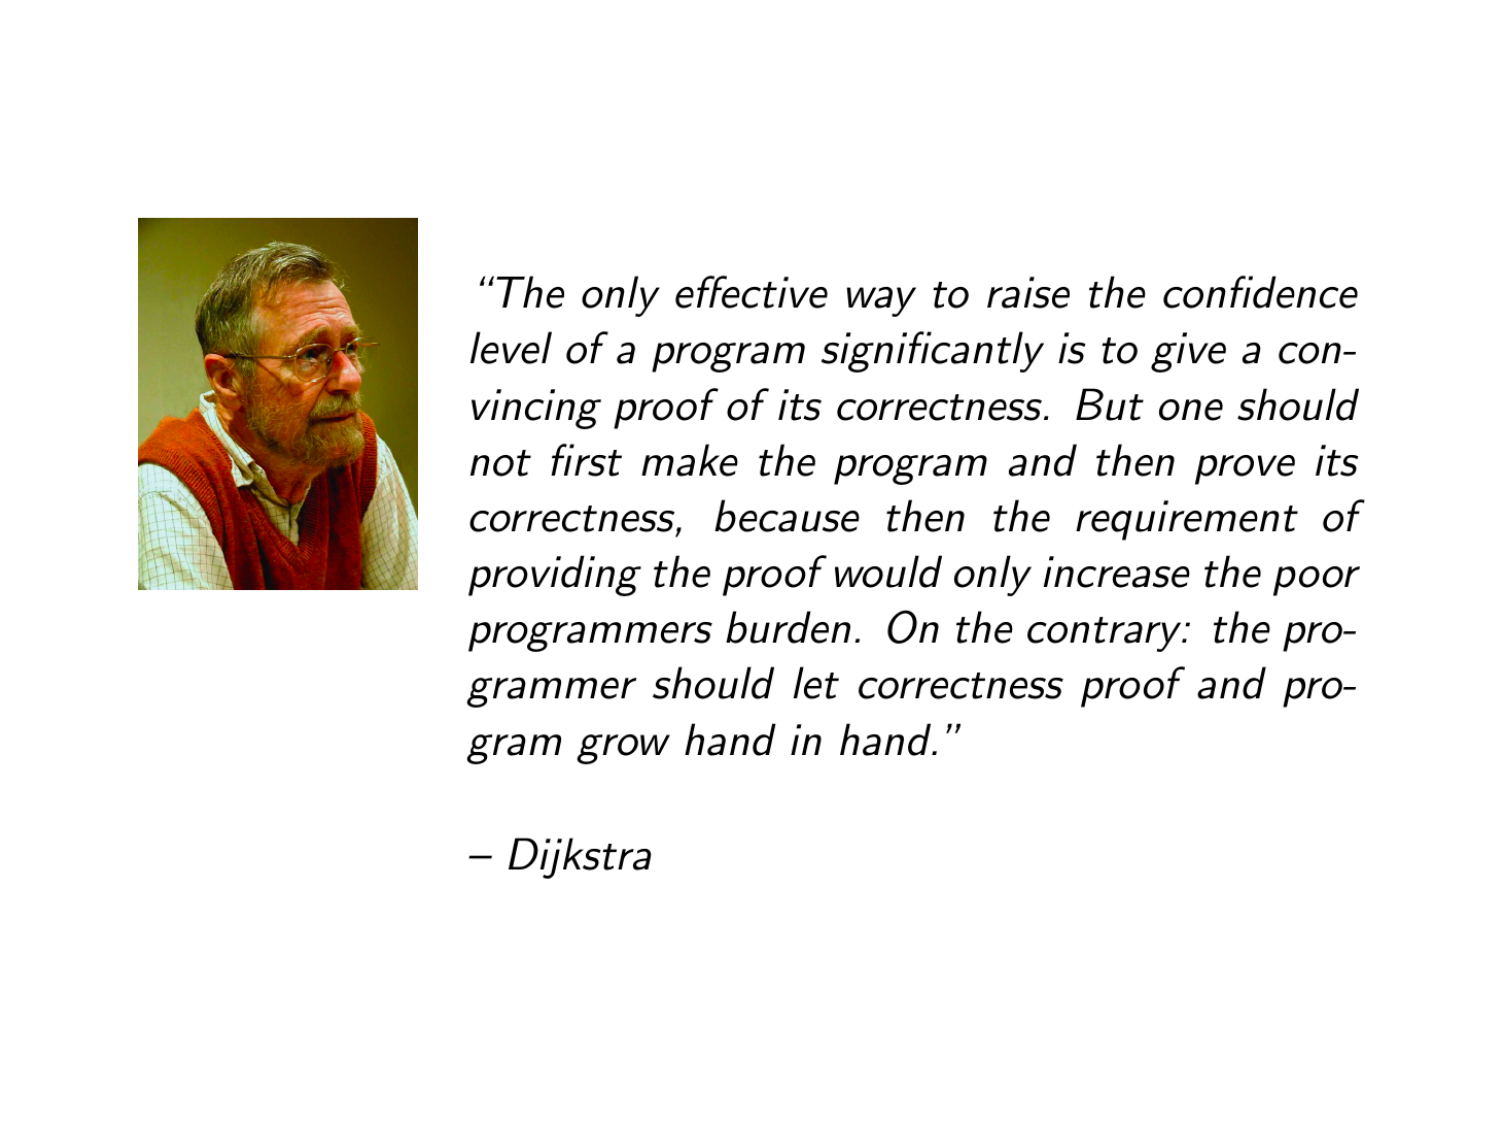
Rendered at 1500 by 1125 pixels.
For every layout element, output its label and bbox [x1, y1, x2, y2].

picture [101, 189, 1399, 920]
